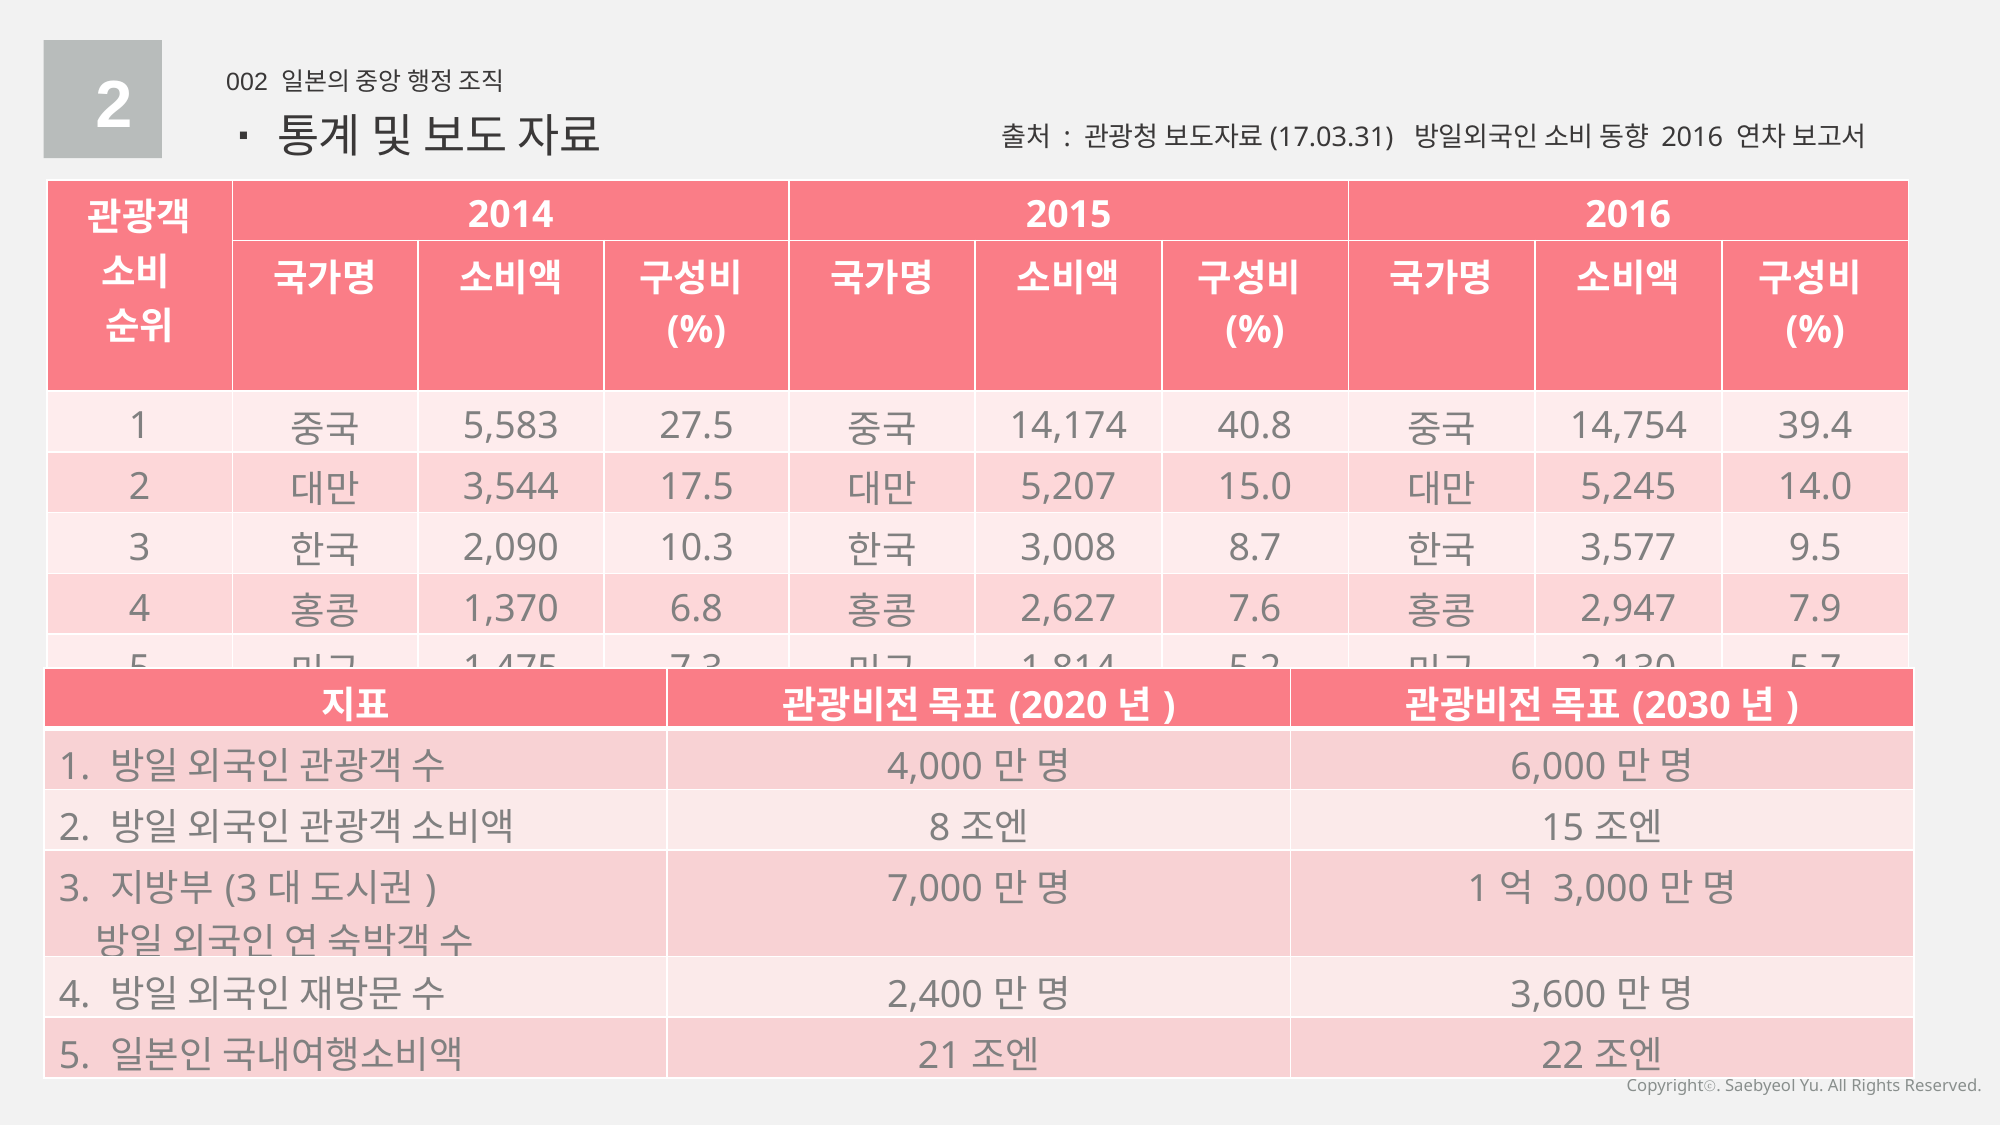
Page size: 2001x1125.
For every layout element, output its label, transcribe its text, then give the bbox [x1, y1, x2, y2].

table_cell 한국 [790, 513, 974, 573]
table_cell 구성비(%) [605, 241, 788, 390]
table_header 관광비전 목표(2030년) [1291, 669, 1913, 726]
table_cell 5 [48, 635, 232, 667]
table_cell 4 [48, 574, 232, 633]
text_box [194, 57, 516, 172]
table_cell 2,130 [1536, 635, 1721, 667]
table_cell 1,475 [419, 635, 603, 667]
table_cell 4,000만 명 [668, 731, 1290, 789]
table_cell 1억 3,000만 명 [1291, 851, 1913, 956]
table_cell 5.7 [1723, 635, 1908, 667]
table_cell 7.3 [605, 635, 788, 667]
table_cell 중국 [233, 392, 417, 451]
table_cell 6,000만 명 [1291, 731, 1913, 789]
table_cell 7,000만 명 [668, 851, 1290, 956]
text_box 출처 : 관광청 보도자료(17.03.31) 방일외국인 소비 동향 2016 연차 보고서 [986, 111, 2000, 160]
table_cell 한국 [233, 513, 417, 573]
table_cell 3,544 [419, 453, 603, 512]
table_cell 7.6 [1163, 574, 1348, 633]
table_cell 홍콩 [1349, 574, 1534, 633]
table_cell 3. 지방부(3대 도시권) 방일 외국인 연 숙박객 수 [45, 851, 666, 956]
table_cell 8조엔 [668, 790, 1290, 849]
table_cell 3,577 [1536, 513, 1721, 573]
table_cell 8.7 [1163, 513, 1348, 573]
table_cell 미국 [1349, 635, 1534, 667]
table_cell 홍콩 [790, 574, 974, 633]
table_cell 대만 [233, 453, 417, 512]
table_cell 7.9 [1723, 574, 1908, 633]
table_cell 2,627 [976, 574, 1161, 633]
table_cell 중국 [790, 392, 974, 451]
table_cell 21조엔 [668, 1018, 1290, 1077]
table_cell 3,008 [976, 513, 1161, 573]
table_cell 10.3 [605, 513, 788, 573]
text_box [43, 39, 163, 159]
table_cell 27.5 [605, 392, 788, 451]
table_cell 2,947 [1536, 574, 1721, 633]
table_cell 5,245 [1536, 453, 1721, 512]
table_cell 39.4 [1723, 392, 1908, 451]
table_cell 15조엔 [1291, 790, 1913, 849]
table_header 2016 [1349, 181, 1908, 240]
table_cell 미국 [233, 635, 417, 667]
table_cell 3 [48, 513, 232, 573]
table_cell 5.2 [1163, 635, 1348, 667]
table_cell 1. 방일 외국인 관광객 수 [45, 731, 666, 789]
table_header 2014 [233, 181, 788, 240]
table_cell 국가명 [233, 241, 417, 390]
table_cell 소비액 [1536, 241, 1721, 390]
table_cell 1 [48, 392, 232, 451]
table_cell 9.5 [1723, 513, 1908, 573]
table_cell 14,174 [976, 392, 1161, 451]
table_header 2015 [790, 181, 1348, 240]
table_cell 2,400만 명 [668, 957, 1290, 1016]
table_cell 국가명 [790, 241, 974, 390]
table_cell 국가명 [1349, 241, 1534, 390]
table_cell 대만 [1349, 453, 1534, 512]
table_cell 소비액 [976, 241, 1161, 390]
table_cell 3,600만 명 [1291, 957, 1913, 1016]
table_cell 17.5 [605, 453, 788, 512]
table_cell 14.0 [1723, 453, 1908, 512]
table_cell 22조엔 [1291, 1018, 1913, 1077]
table_header 지표 [45, 669, 666, 726]
table_header 관광객 소비 순위 [48, 181, 232, 390]
table_cell 구성비(%) [1163, 241, 1348, 390]
text_box 2 [80, 52, 123, 148]
table_cell 5. 일본인 국내여행소비액 [45, 1018, 666, 1077]
table_cell 6.8 [605, 574, 788, 633]
table_cell 15.0 [1163, 453, 1348, 512]
table_cell 2,090 [419, 513, 603, 573]
table_cell 구성비(%) [1723, 241, 1908, 390]
table_cell 5,583 [419, 392, 603, 451]
table_cell 미국 [790, 635, 974, 667]
table_header 관광비전 목표(2020년) [668, 669, 1290, 726]
table_cell 한국 [1349, 513, 1534, 573]
table_cell 1,370 [419, 574, 603, 633]
table_cell 14,754 [1536, 392, 1721, 451]
table_cell 40.8 [1163, 392, 1348, 451]
table_cell 홍콩 [233, 574, 417, 633]
table_cell 2. 방일 외국인 관광객 소비액 [45, 790, 666, 849]
table_cell 소비액 [419, 241, 603, 390]
table_cell 대만 [790, 453, 974, 512]
table_cell 중국 [1349, 392, 1534, 451]
table_cell 5,207 [976, 453, 1161, 512]
table_cell 2 [48, 453, 232, 512]
table_cell 1,814 [976, 635, 1161, 667]
table_cell 4. 방일 외국인 재방문 수 [45, 957, 666, 1016]
